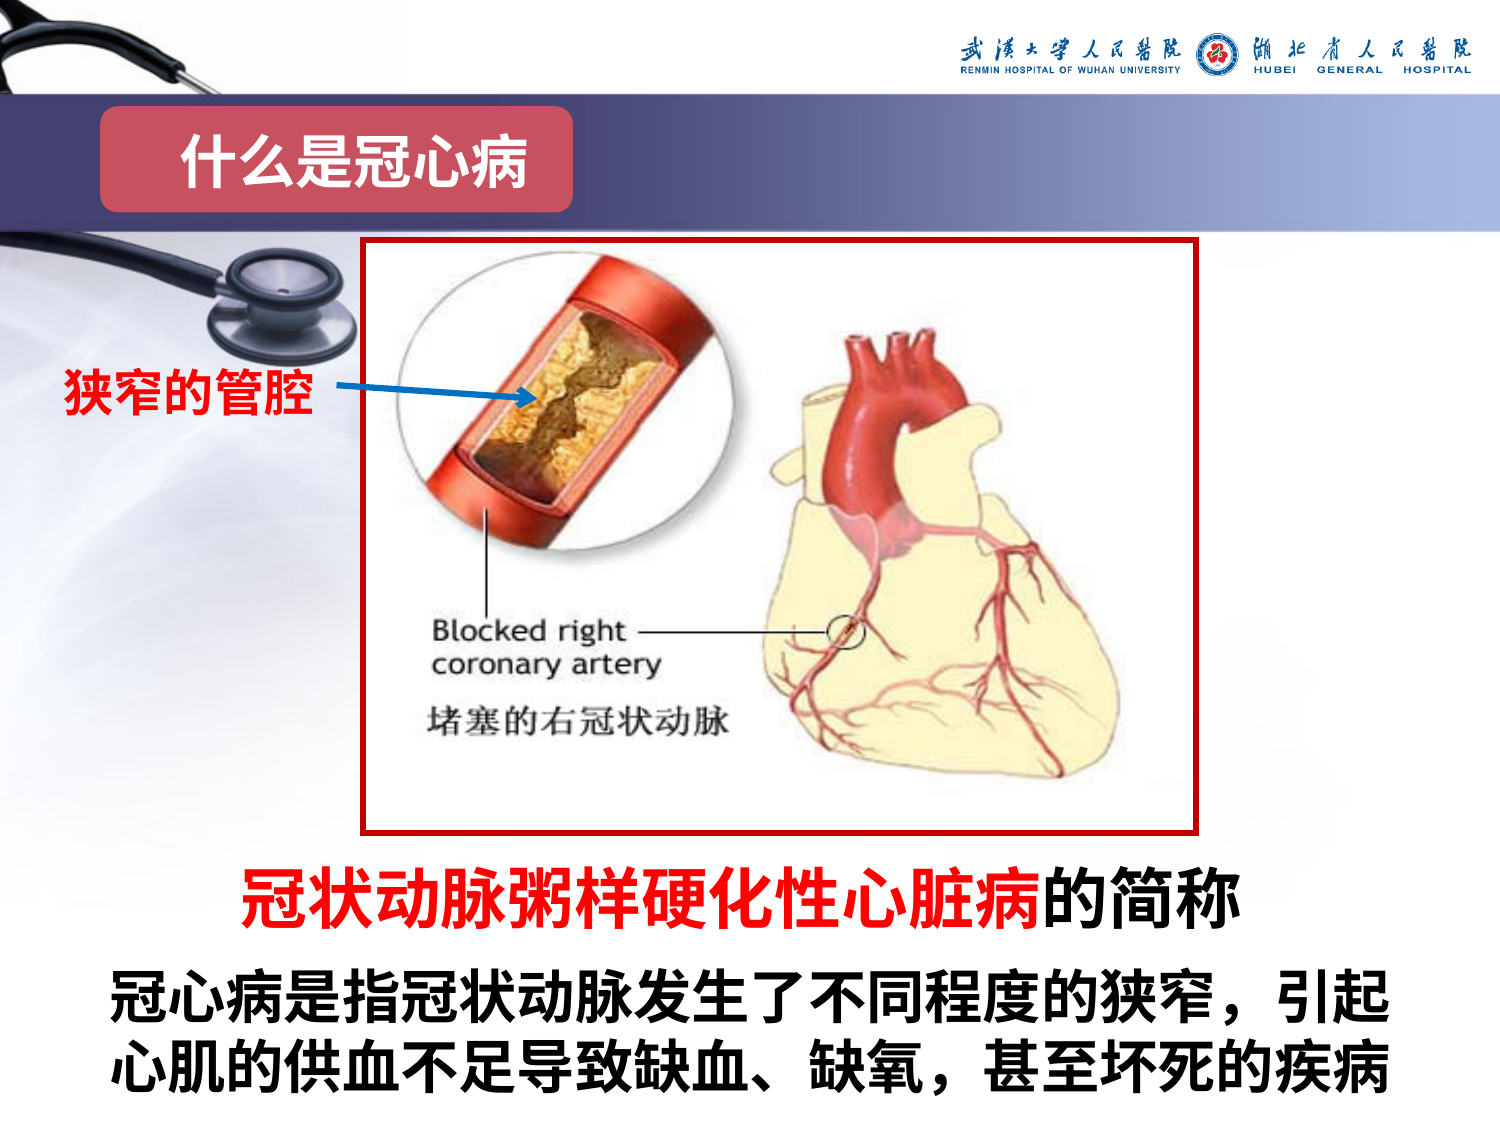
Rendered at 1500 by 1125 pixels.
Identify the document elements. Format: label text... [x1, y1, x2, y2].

picture [0, 0, 1500, 1125]
text_box 冠状动脉粥样硬化性心脏病的简称 [156, 849, 1326, 945]
text_box 冠心病是指冠状动脉发生了不同程度的狭窄，引起 心肌的供血不足导致缺血、缺氧，甚至坏死的疾病 [76, 952, 1423, 1108]
text_box 什么是冠心病 [147, 117, 561, 203]
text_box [41, 353, 538, 430]
text_box [100, 106, 573, 213]
